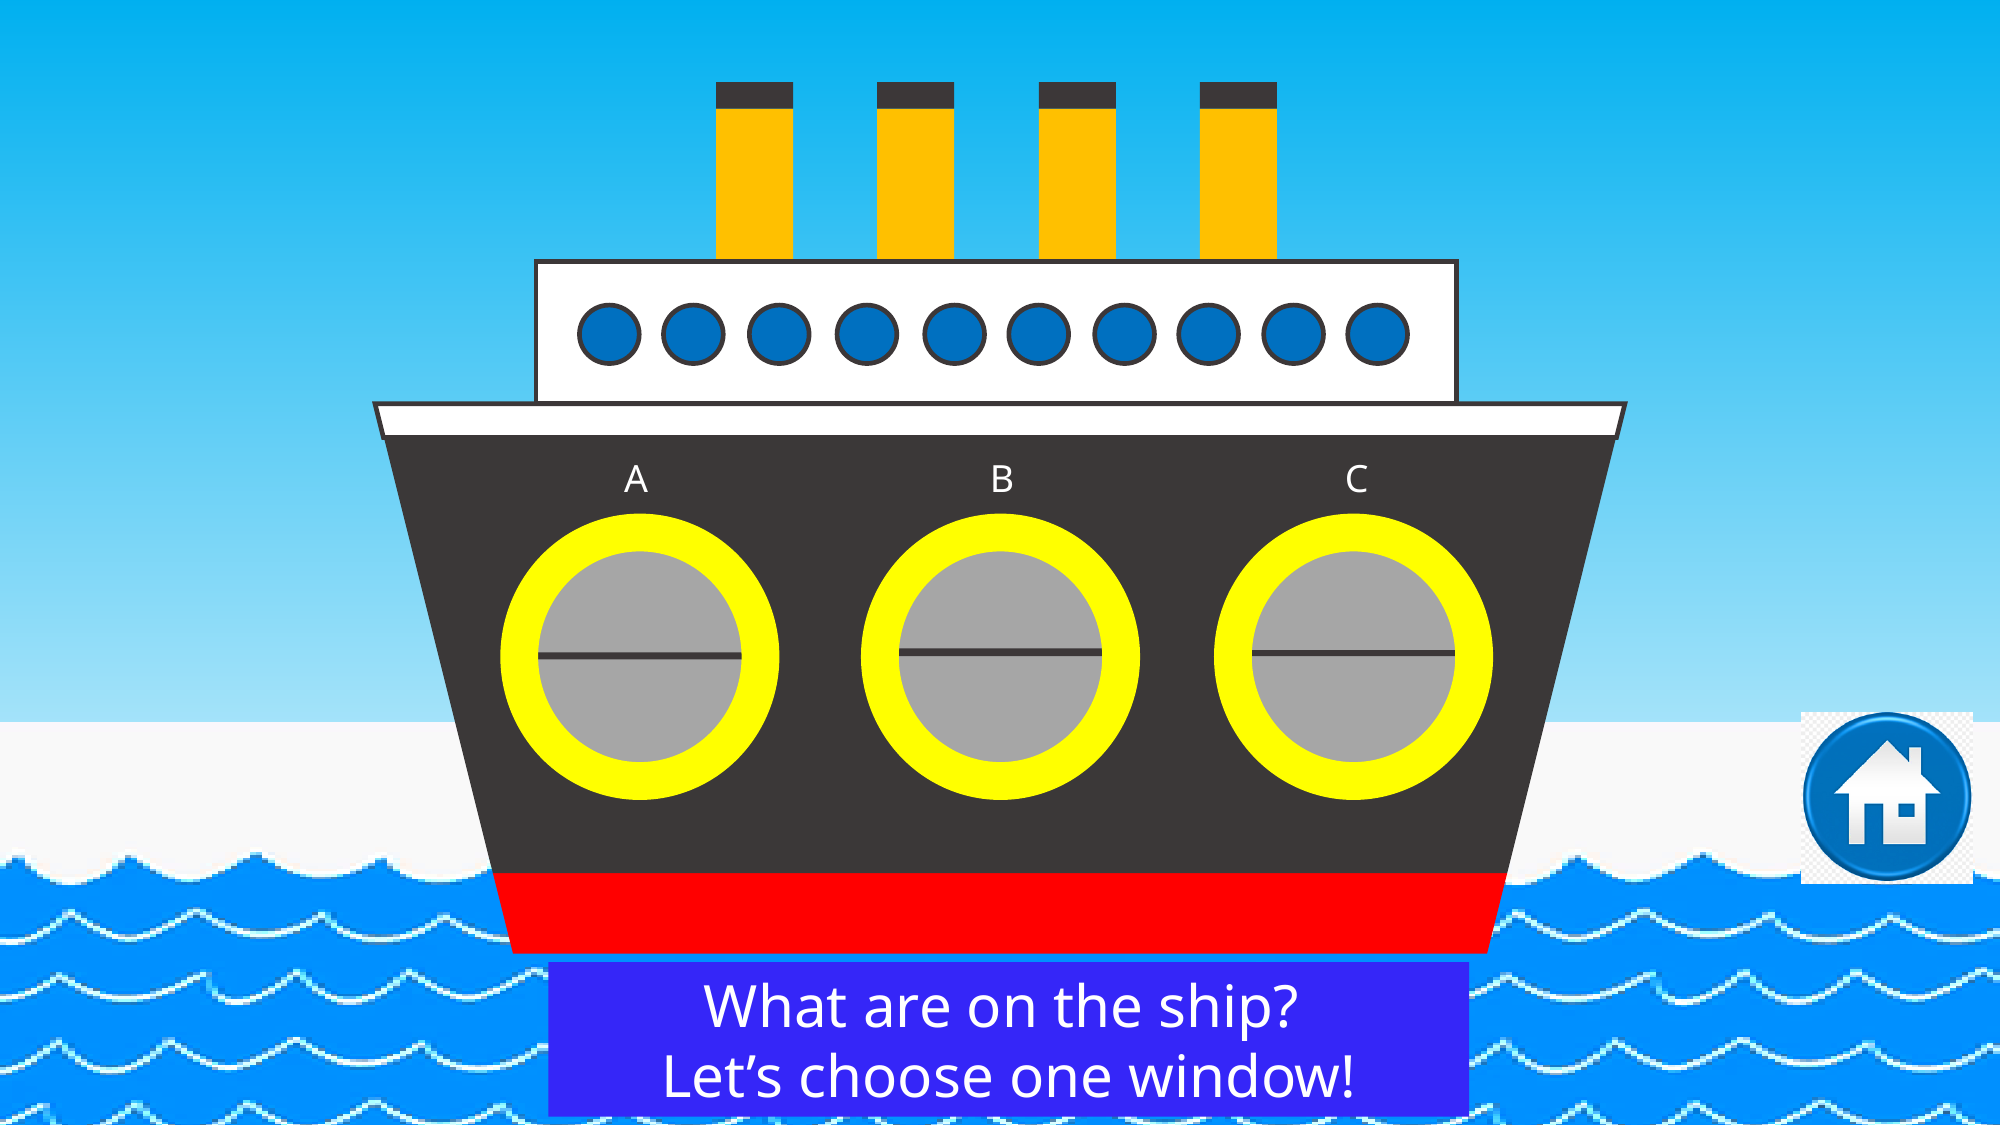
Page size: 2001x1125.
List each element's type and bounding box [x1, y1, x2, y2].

text_box [1262, 304, 1325, 365]
text_box [748, 304, 811, 365]
text_box [499, 512, 781, 722]
text_box [565, 553, 715, 589]
text_box [859, 512, 1142, 722]
text_box [373, 402, 1627, 437]
text_box [900, 631, 904, 652]
text_box [1483, 600, 1495, 713]
text_box [578, 304, 641, 365]
text_box [923, 304, 986, 365]
text_box [1007, 304, 1070, 365]
text_box [1177, 304, 1240, 365]
text_box [715, 82, 1277, 265]
text_box [922, 553, 1079, 593]
picture [0, 589, 2000, 1125]
text_box [662, 304, 725, 365]
text_box [535, 261, 1458, 402]
text_box [1093, 304, 1156, 365]
text_box [1274, 553, 1433, 594]
text_box [1212, 512, 1481, 722]
text_box [836, 304, 898, 365]
text_box [900, 652, 904, 682]
text_box [382, 436, 1618, 722]
text_box [609, 447, 1399, 508]
text_box [1346, 304, 1409, 365]
